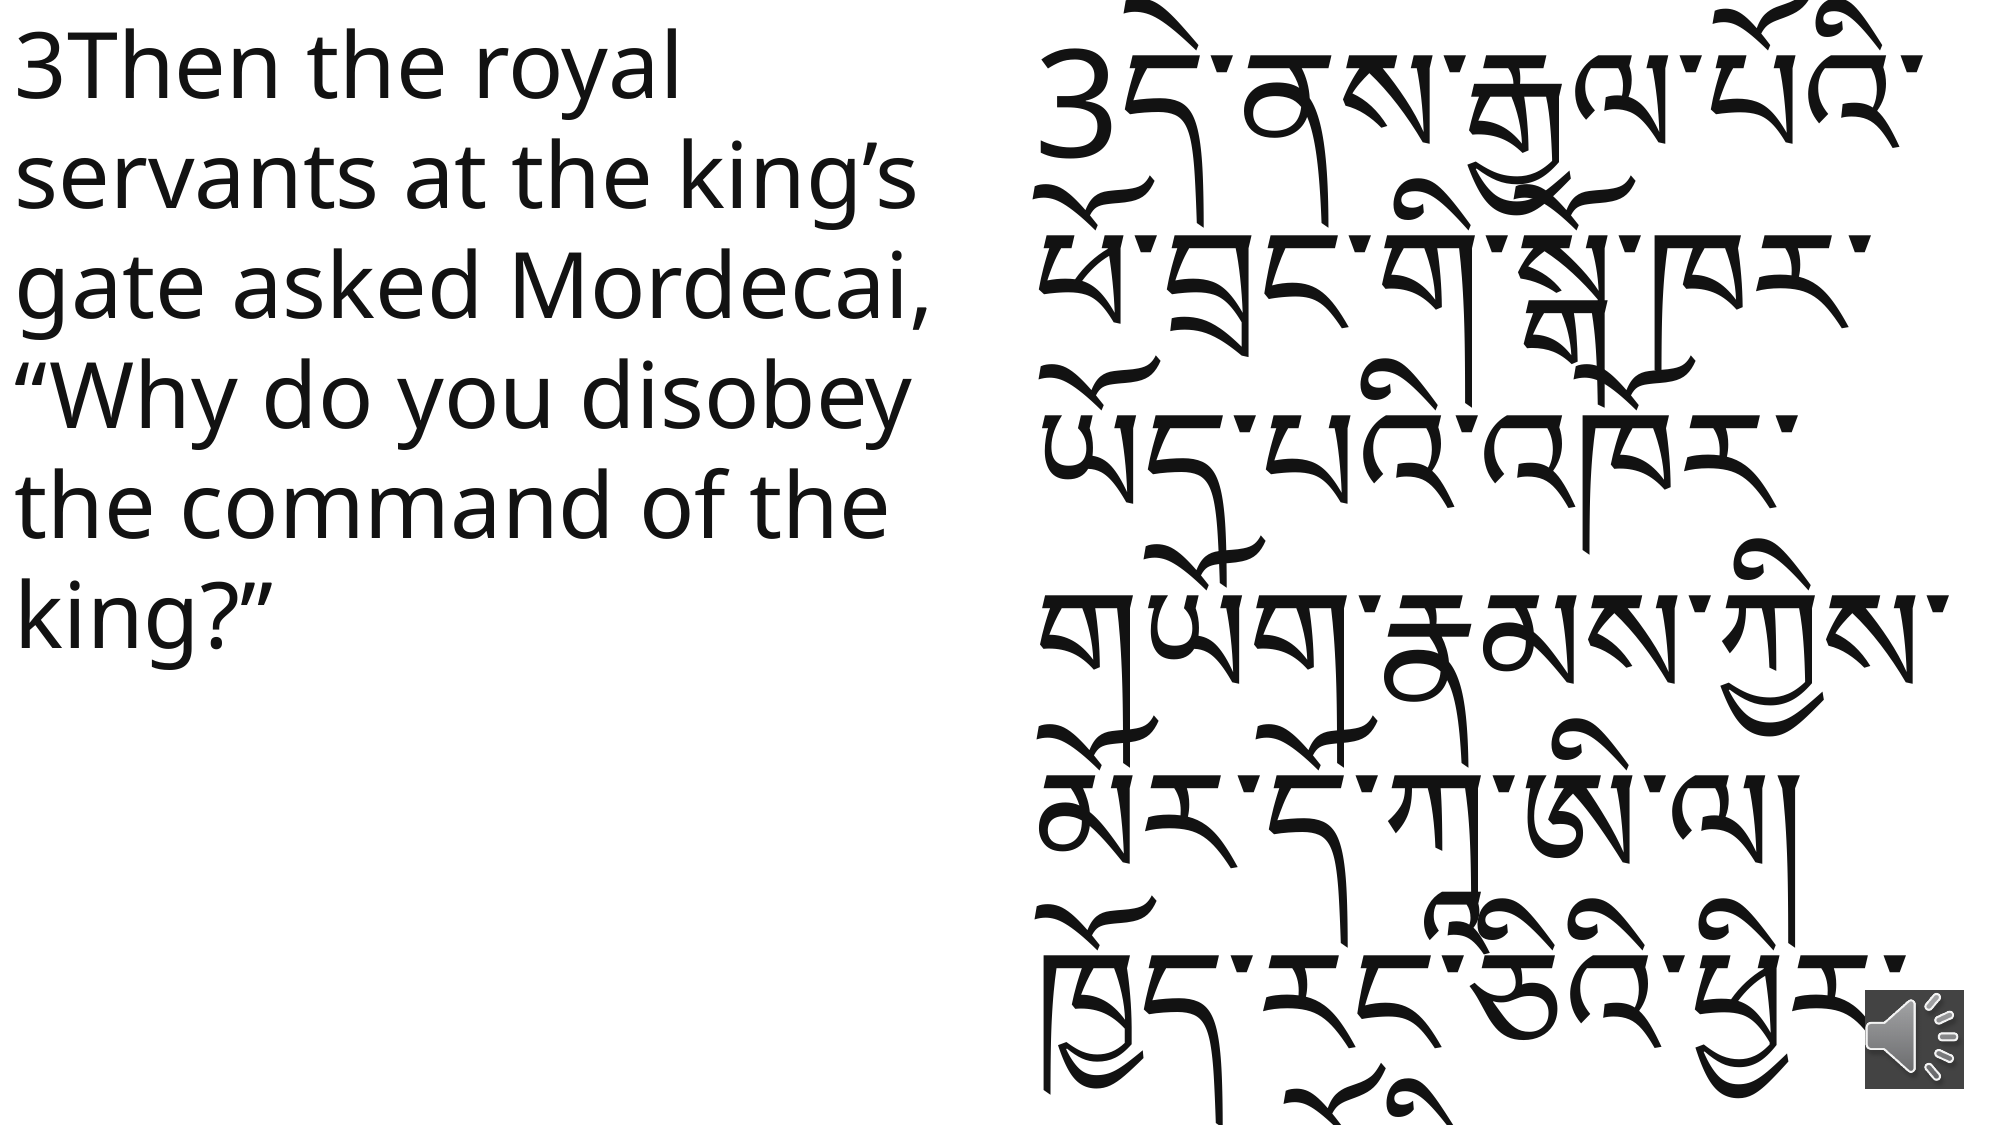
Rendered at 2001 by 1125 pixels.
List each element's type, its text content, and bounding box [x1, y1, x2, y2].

text_box 3Then the royal servants at the king’s gate asked Mordecai, “Why do you disobey the command of the king?” [0, 0, 981, 1125]
text_box 3དེ་ནས་རྒྱལ་པོའི་ཕོ་བྲང་གི་སྒོ་ཁར་ཡོད་པའི་འཁོར་གཡོག་རྣམས་ཀྱིས་མོར་དོ་ཀཱ་ཨི་ལ། ཁྱོད་རང་ཅིའི་ཕྱིར་རྒྱལ་པོའི་བཀའ་དང་འགལ་ལམ་ཞེས་སྨྲས་ཤིང་། [1019, 0, 2000, 1125]
picture [1864, 989, 1965, 1090]
